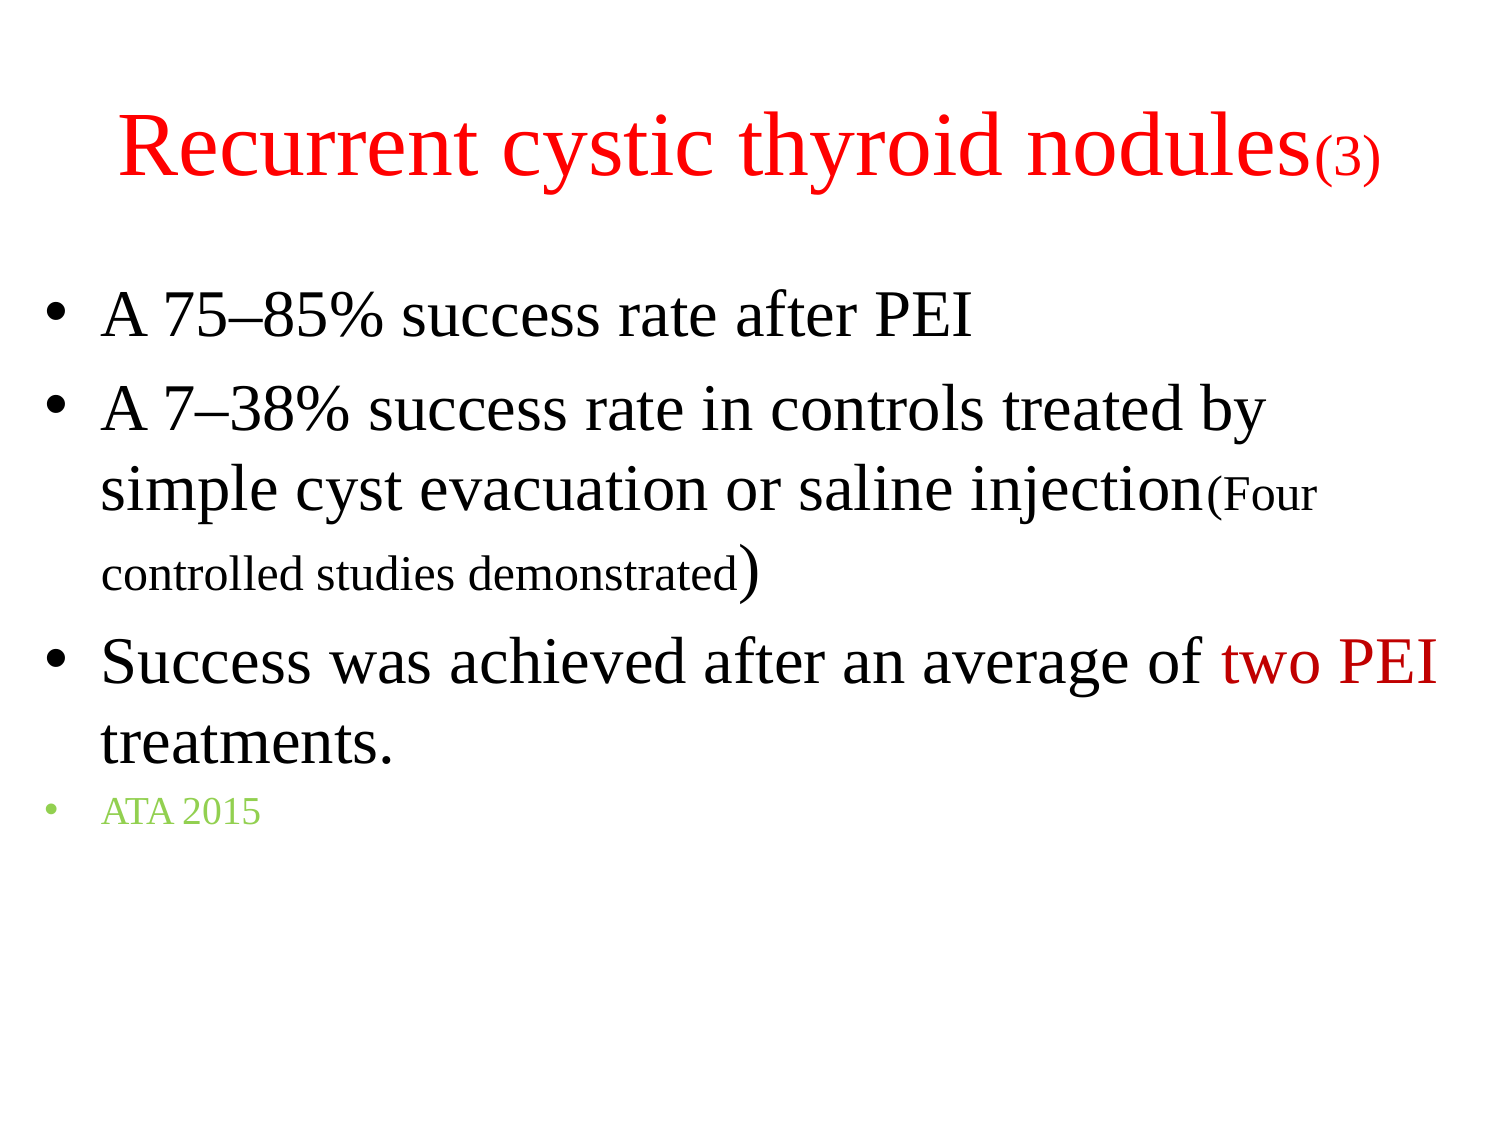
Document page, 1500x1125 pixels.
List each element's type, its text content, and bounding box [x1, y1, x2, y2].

title Recurrent cystic thyroid nodules(3) [75, 45, 1425, 233]
list A 75–85% success rate after PEI A 7–38% success rate in controls treated by simple cyst evacuation or saline injection(Four controlled studies demonstrated) Success was achieved after an average of two PEI treatments. ATA 2015 [29, 262, 1471, 1094]
